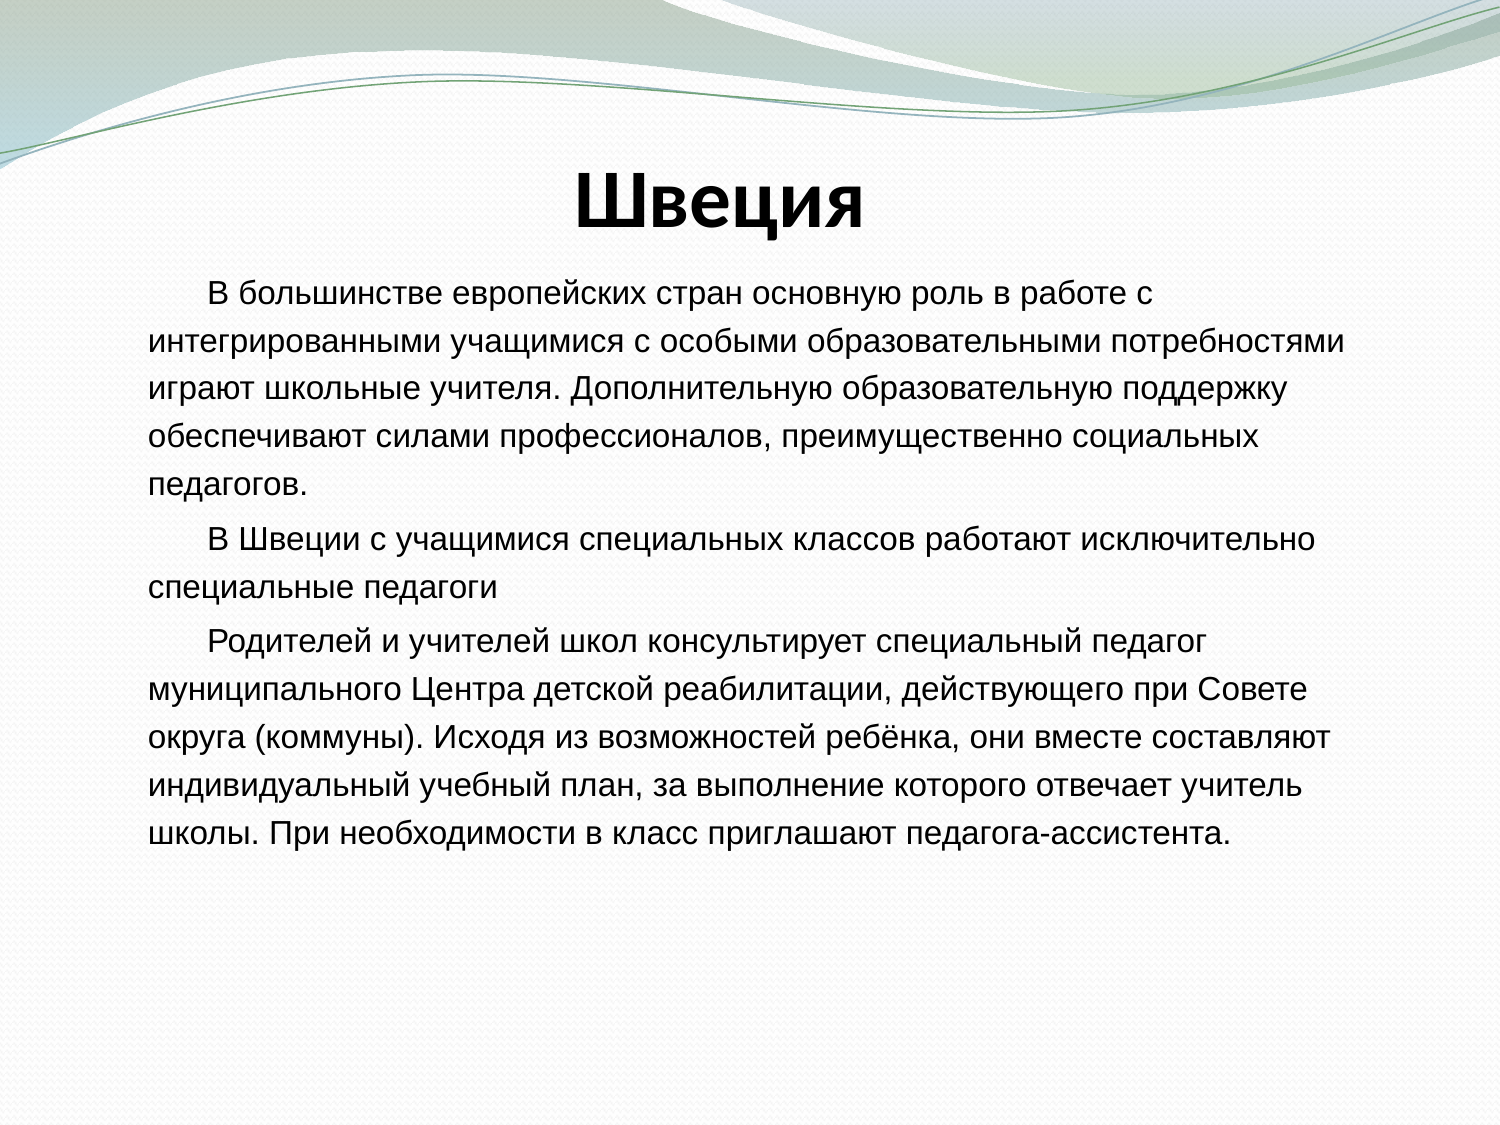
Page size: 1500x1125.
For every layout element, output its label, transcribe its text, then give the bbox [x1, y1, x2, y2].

list В большинстве европейских стран основную роль в работе с интегрированными учащимися с особыми образовательными потребностями играют школьные учителя. Дополнительную образовательную поддержку обеспечивают силами профессионалов, преимущественно социальных педагогов. В Швеции с учащимися специальных классов работают исключительно специальные педагоги Родителей и учителей школ консультирует специальный педагог муниципального Центра детской реабилитации, действующего при Совете округа (коммуны). Исходя из возможностей ребёнка, они вместе составляют индивидуальный учебный план, за выполнение которого отвечает учитель школы. При необходимости в класс приглашают педагога-ассистента. [76, 255, 1427, 906]
text_box Швеция [537, 125, 904, 245]
